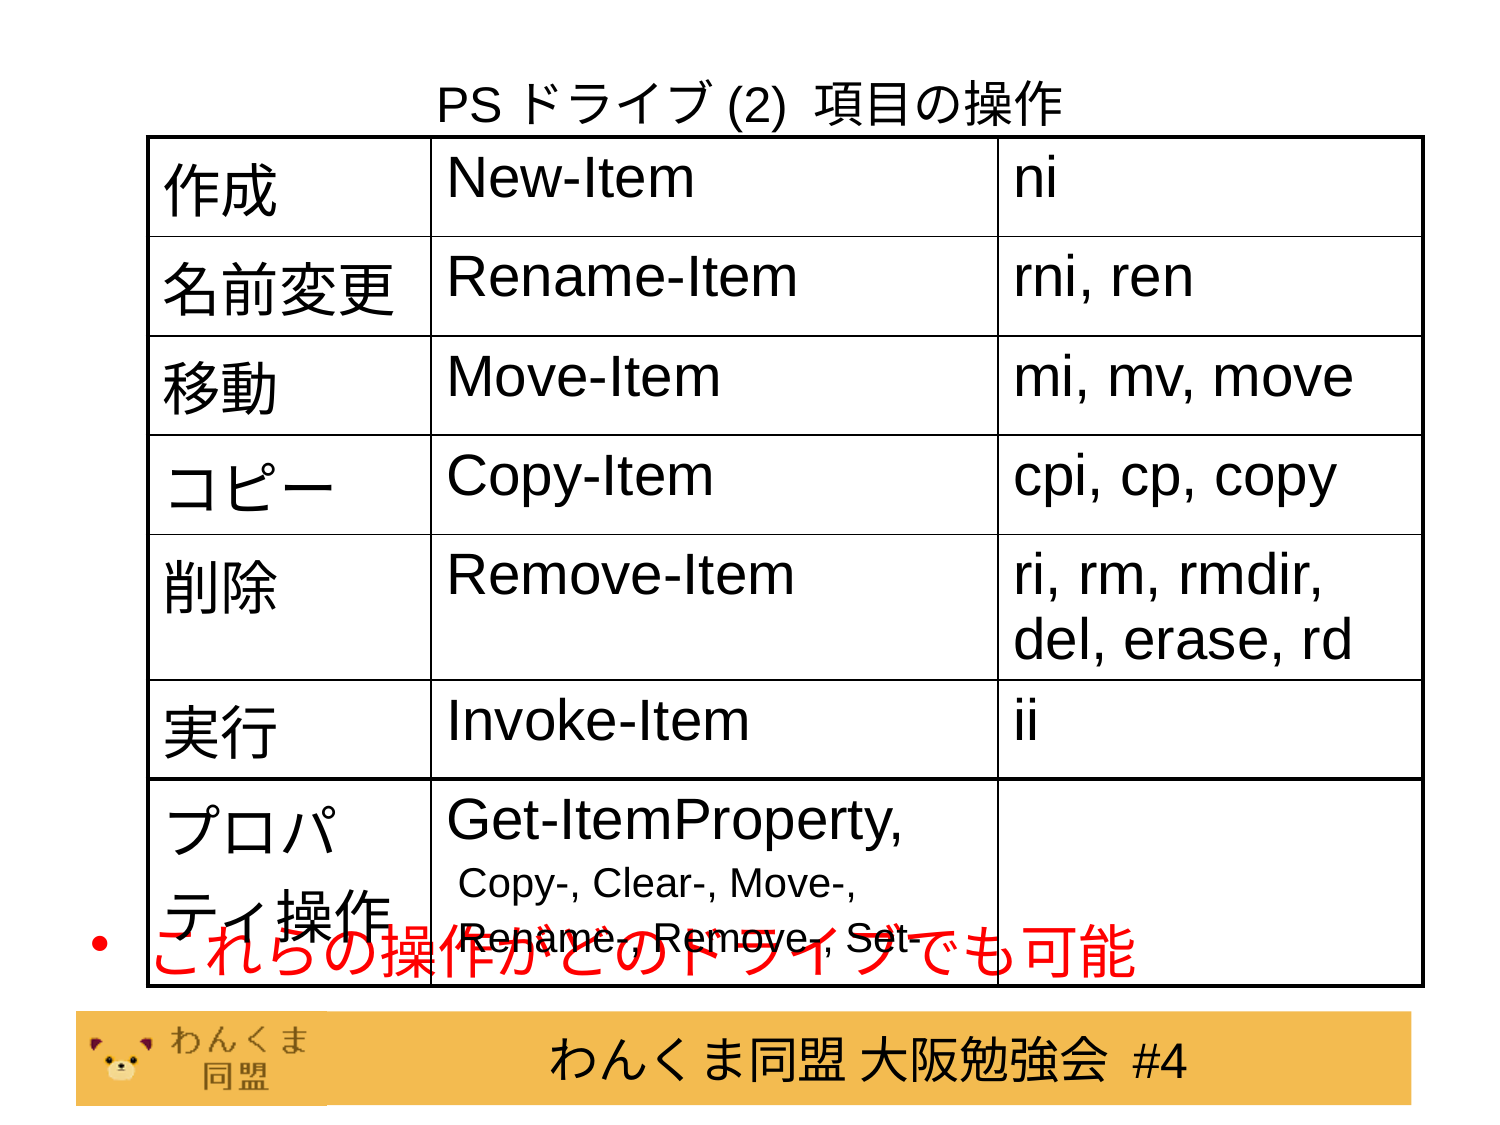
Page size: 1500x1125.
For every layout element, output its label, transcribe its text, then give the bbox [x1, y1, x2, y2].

title PSドライブ(2) 項目の操作 [74, 44, 1426, 162]
table_header ni [999, 139, 1421, 236]
table_cell cpi, cp, copy [999, 436, 1421, 534]
table_cell 削除 [150, 535, 430, 679]
table_cell Invoke-Item [432, 681, 997, 777]
table_cell Rename-Item [432, 237, 997, 335]
table_cell 名前変更 [150, 237, 430, 335]
table_cell コピー [150, 436, 430, 534]
table_cell Get-ItemProperty, Copy-, Clear-, Move-, Rename-, Remove-, Set- [432, 781, 997, 984]
table_cell Move-Item [432, 337, 997, 434]
table_header 作成 [150, 139, 430, 236]
table_cell rni, ren [999, 237, 1421, 335]
table_header New-Item [432, 139, 997, 236]
table_cell ii [999, 681, 1421, 777]
table_cell ri, rm, rmdir, del, erase, rd [999, 535, 1421, 679]
table_cell 実行 [150, 681, 430, 777]
table_cell [999, 781, 1421, 984]
table_cell Remove-Item [432, 535, 997, 679]
table_cell プロパティ操作 [150, 781, 430, 984]
list これらの操作がどのドライブでも可能 [74, 172, 1426, 1006]
table_cell Copy-Item [432, 436, 997, 534]
table_cell mi, mv, move [999, 337, 1421, 434]
picture [76, 1011, 324, 1106]
table_cell 移動 [150, 337, 430, 434]
